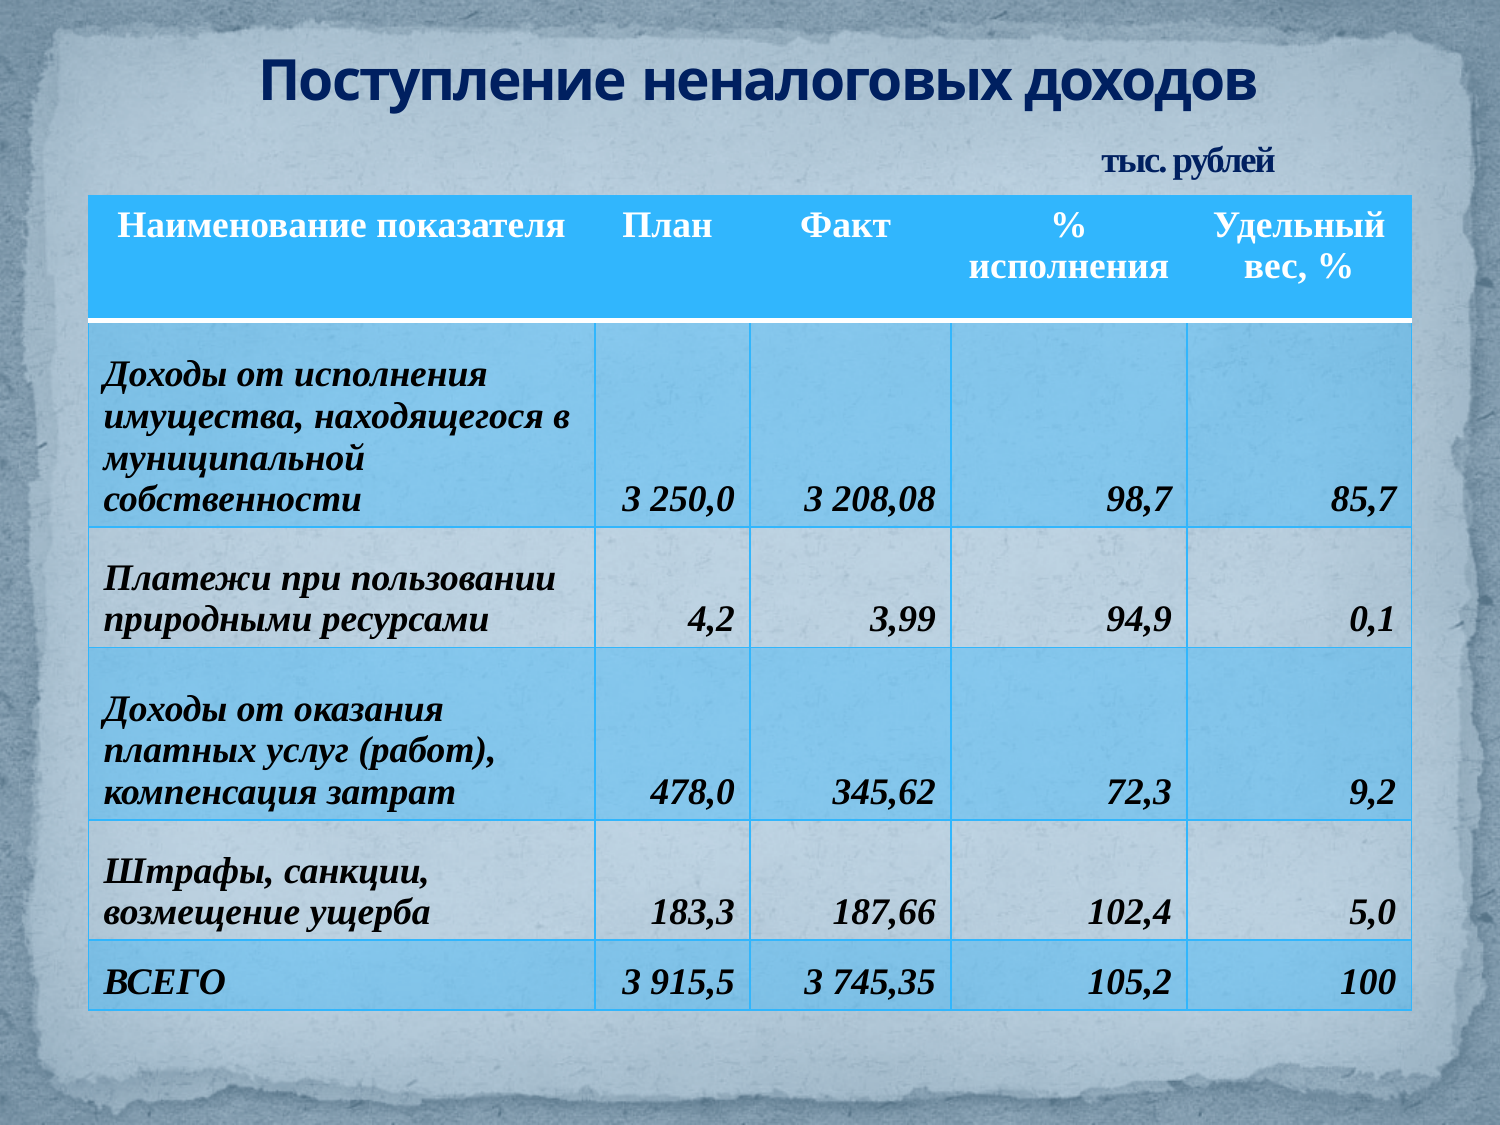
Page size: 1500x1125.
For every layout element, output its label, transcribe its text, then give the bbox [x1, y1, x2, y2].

table_header Наименование показателя [89, 197, 594, 318]
table_header Факт [751, 197, 950, 318]
table_cell 100 [1188, 941, 1411, 1009]
table_cell 102,4 [952, 821, 1186, 939]
table_cell 187,66 [751, 821, 950, 939]
table_cell Платежи при пользовании природными ресурсами [89, 528, 594, 647]
table_cell Штрафы, санкции, возмещение ущерба [89, 821, 594, 939]
table_cell 4,2 [596, 528, 749, 647]
table_header % исполнения [952, 197, 1186, 318]
table_cell 3,99 [751, 528, 950, 647]
table_header План [596, 197, 749, 318]
table_cell Доходы от исполнения имущества, находящегося в муниципальной собственности [89, 323, 594, 526]
table_cell 345,62 [751, 648, 950, 819]
table_cell 3 208,08 [751, 323, 950, 526]
table_cell 5,0 [1188, 821, 1411, 939]
table_cell 98,7 [952, 323, 1186, 526]
table_cell 3 915,5 [596, 941, 749, 1009]
table_cell 183,3 [596, 821, 749, 939]
table_cell 0,1 [1188, 528, 1411, 647]
table_header Удельный вес, % [1188, 197, 1411, 318]
table_cell 105,2 [952, 941, 1186, 1009]
table_cell 9,2 [1188, 648, 1411, 819]
table_cell 94,9 [952, 528, 1186, 647]
table_cell 85,7 [1188, 323, 1411, 526]
table_cell 478,0 [596, 648, 749, 819]
title Поступление неналоговых доходов тыс. рублей [159, 30, 1359, 197]
table_cell ВСЕГО [89, 941, 594, 1009]
table_cell 72,3 [952, 648, 1186, 819]
table_cell Доходы от оказания платных услуг (работ), компенсация затрат [89, 648, 594, 819]
table_cell 3 250,0 [596, 323, 749, 526]
table_cell 3 745,35 [751, 941, 950, 1009]
